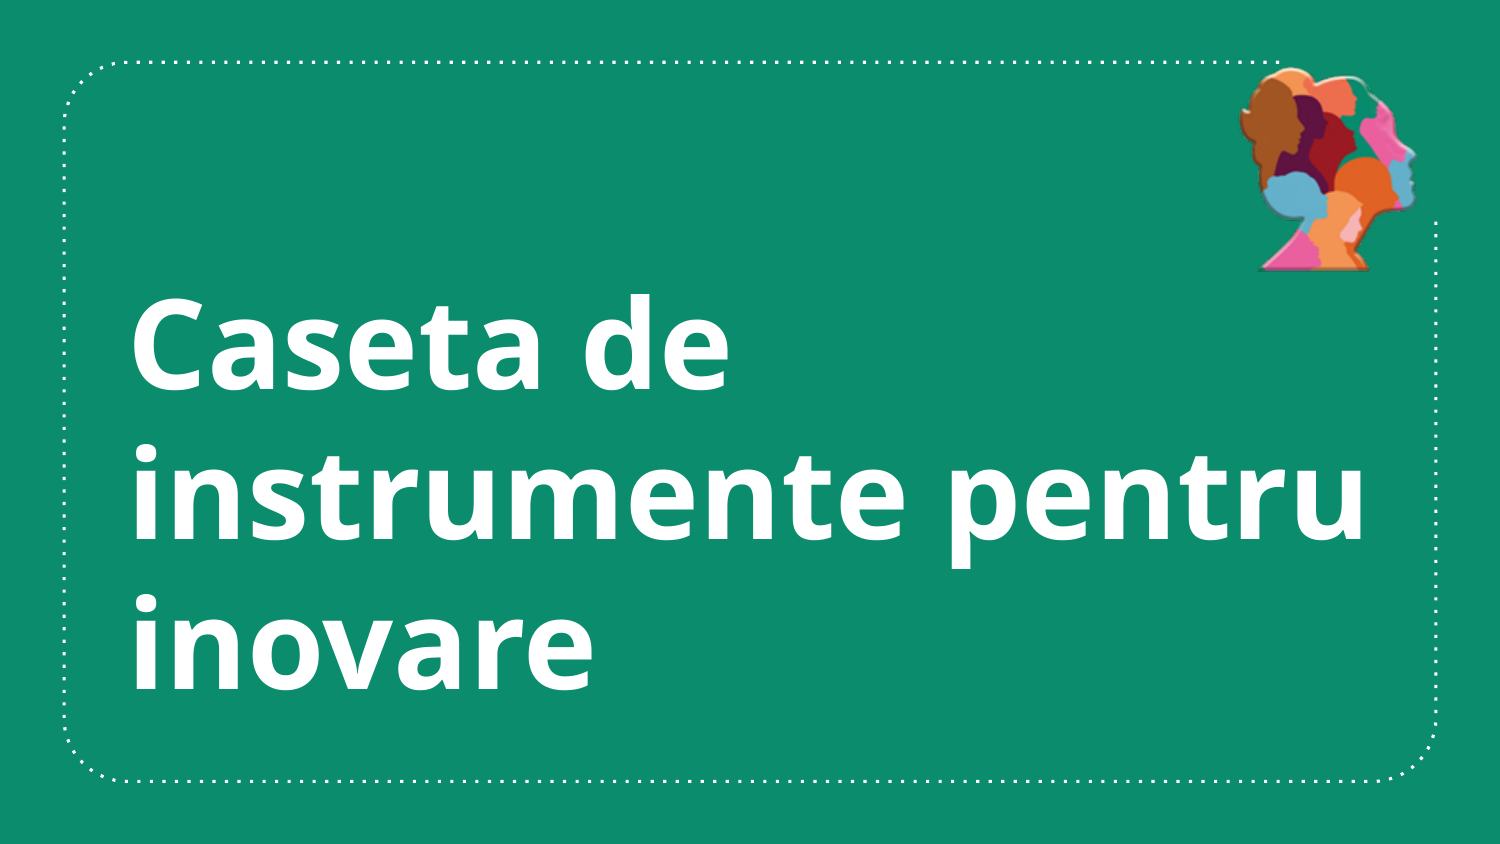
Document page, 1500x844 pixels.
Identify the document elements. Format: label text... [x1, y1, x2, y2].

title Caseta de instrumente pentru inovare [112, 539, 1388, 730]
picture [1228, 63, 1436, 281]
